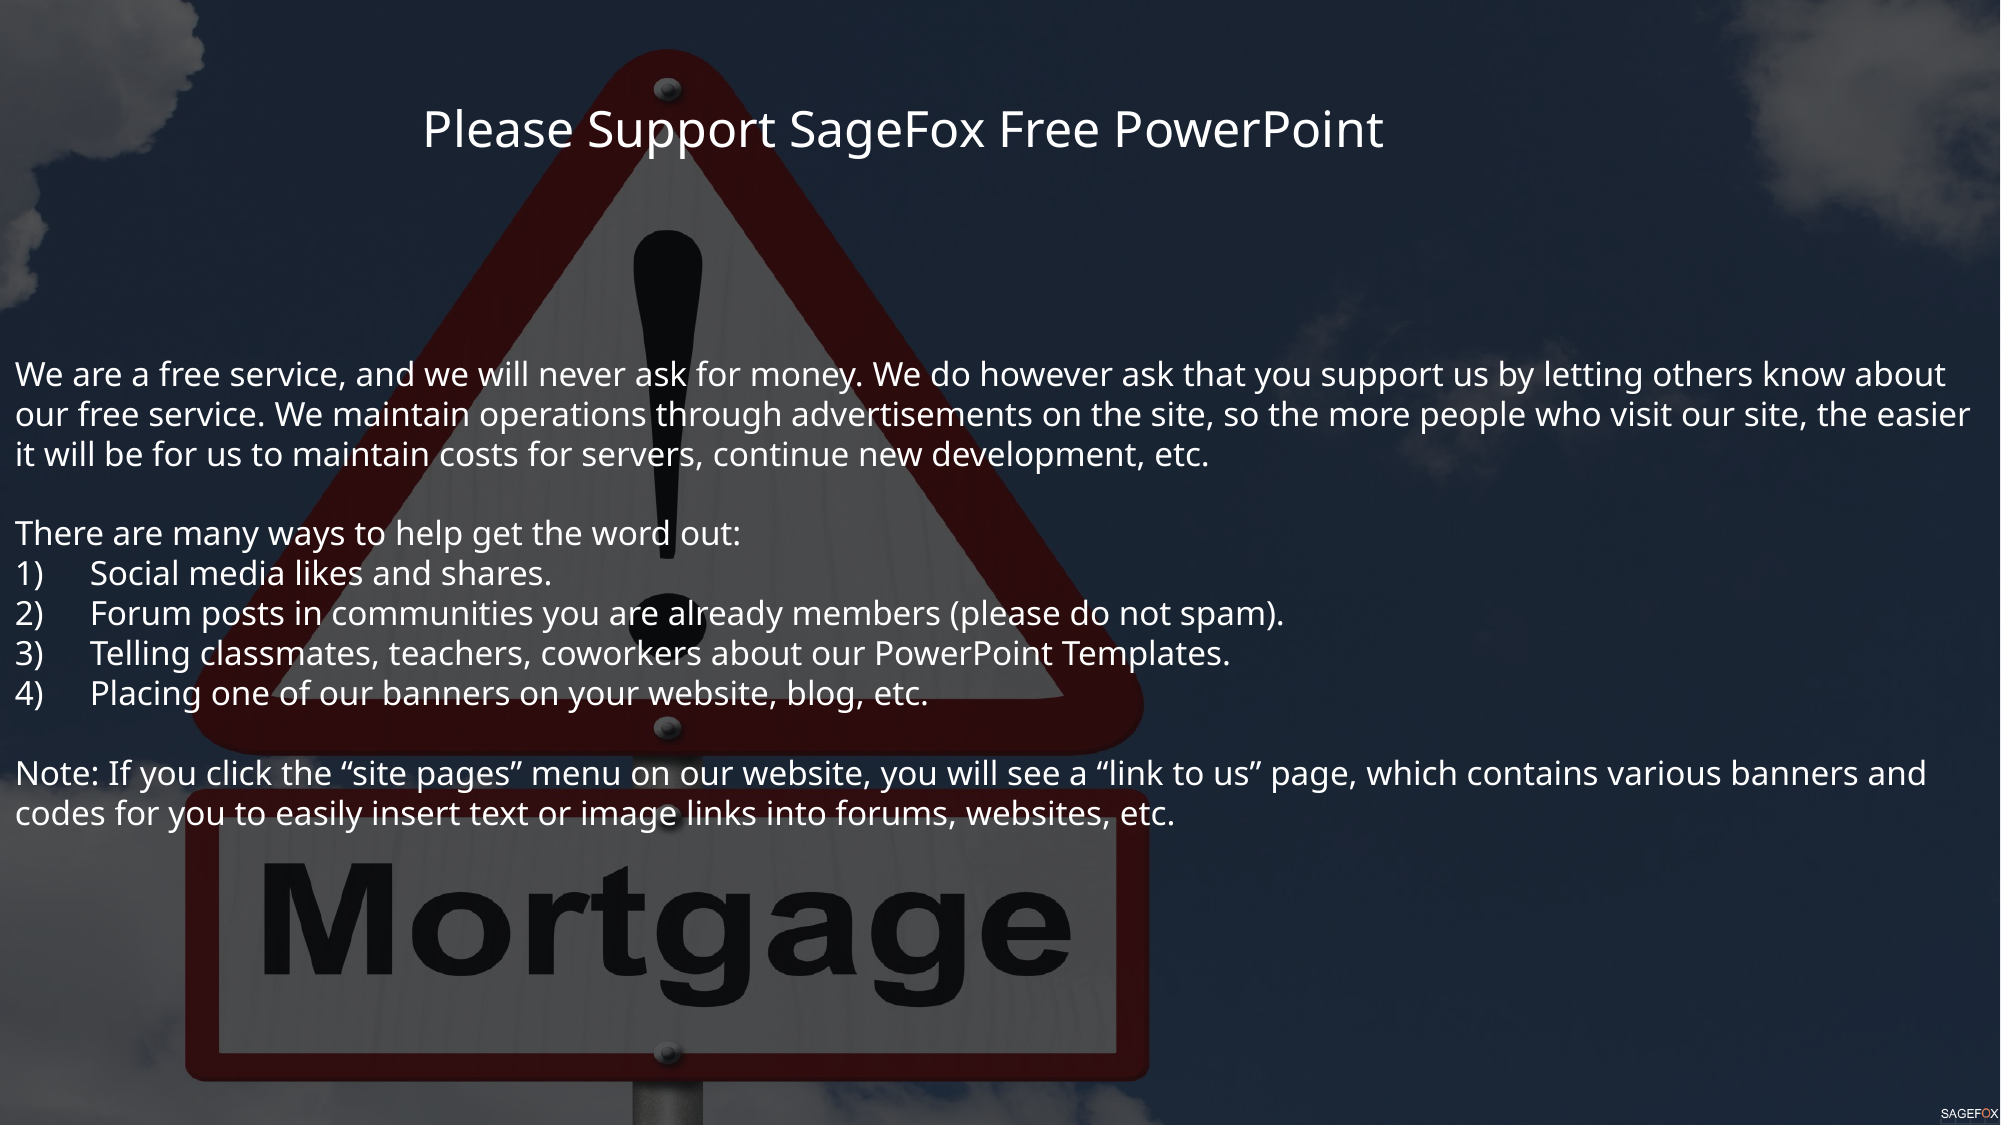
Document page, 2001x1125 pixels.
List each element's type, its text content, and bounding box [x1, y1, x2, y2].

text_box We are a free service, and we will never ask for money. We do however ask that you support us by letting others know about our free service. We maintain operations through advertisements on the site, so the more people who visit our site, the easier it will be for us to maintain costs for servers, continue new development, etc. There are many ways to help get the word out: Social media likes and shares. Forum posts in communities you are already members (please do not spam). Telling classmates, teachers, coworkers about our PowerPoint Templates. Placing one of our banners on your website, blog, etc. Note: If you click the “site pages” menu on our website, you will see a “link to us” page, which contains various banners and codes for you to easily insert text or image links into forums, websites, etc. [0, 0, 2000, 1125]
title Please Support SageFox Free PowerPoint [363, 72, 1444, 190]
